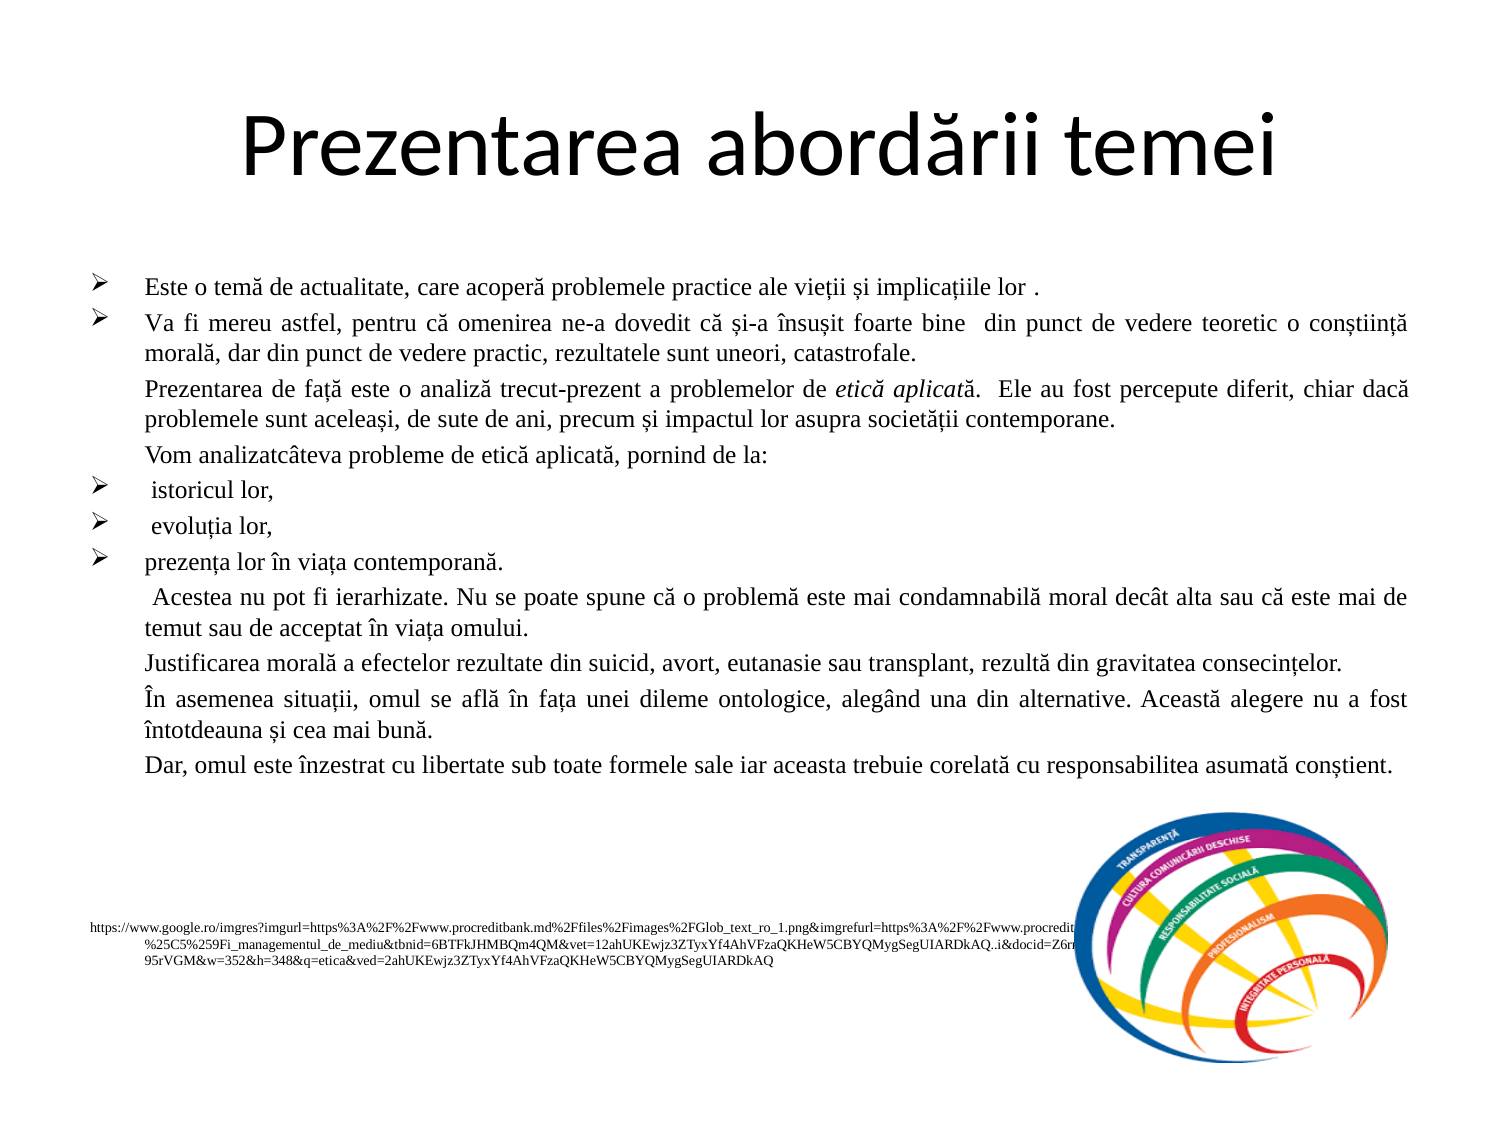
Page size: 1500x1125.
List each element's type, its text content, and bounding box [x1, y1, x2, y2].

list Este o temă de actualitate, care acoperă problemele practice ale vieții și implicațiile lor . Va fi mereu astfel, pentru că omenirea ne-a dovedit că și-a însușit foarte bine din punct de vedere teoretic o conștiință morală, dar din punct de vedere practic, rezultatele sunt uneori, catastrofale. Prezentarea de față este o analiză trecut-prezent a problemelor de etică aplicată. Ele au fost percepute diferit, chiar dacă problemele sunt aceleași, de sute de ani, precum și impactul lor asupra societății contemporane. Vom analizatcâteva probleme de etică aplicată, pornind de la: istoricul lor, evoluția lor, prezența lor în viața contemporană. Acestea nu pot fi ierarhizate. Nu se poate spune că o problemă este mai condamnabilă moral decât alta sau că este mai de temut sau de acceptat în viața omului. Justificarea morală a efectelor rezultate din suicid, avort, eutanasie sau transplant, rezultă din gravitatea consecințelor. În asemenea situații, omul se află în fața unei dileme ontologice, alegând una din alternative. Această alegere nu a fost întotdeauna și cea mai bună. Dar, omul este înzestrat cu libertate sub toate formele sale iar aceasta trebuie corelată cu responsabilitea asumată conștient. https://www.google.ro/imgres?imgurl=https%3A%2F%2Fwww.procreditbank.md%2Ffiles%2Fimages%2FGlob_text_ro_1.png&imgrefurl=https%3A%2F%2Fwww.procreditbank.md%2Fro%2FEtica_de_afaceri_%25C5%259Fi_managementul_de_mediu&tbnid=6BTFkJHMBQm4QM&vet=12ahUKEwjz3ZTyxYf4AhVFzaQKHeW5CBYQMygSegUIARDkAQ..i&docid=Z6rmFaI-95rVGM&w=352&h=348&q=etica&ved=2ahUKEwjz3ZTyxYf4AhVFzaQKHeW5CBYQMygSegUIARDkAQ [75, 262, 1425, 1005]
picture [1074, 812, 1388, 1063]
title Prezentarea abordării temei [75, 45, 1425, 233]
